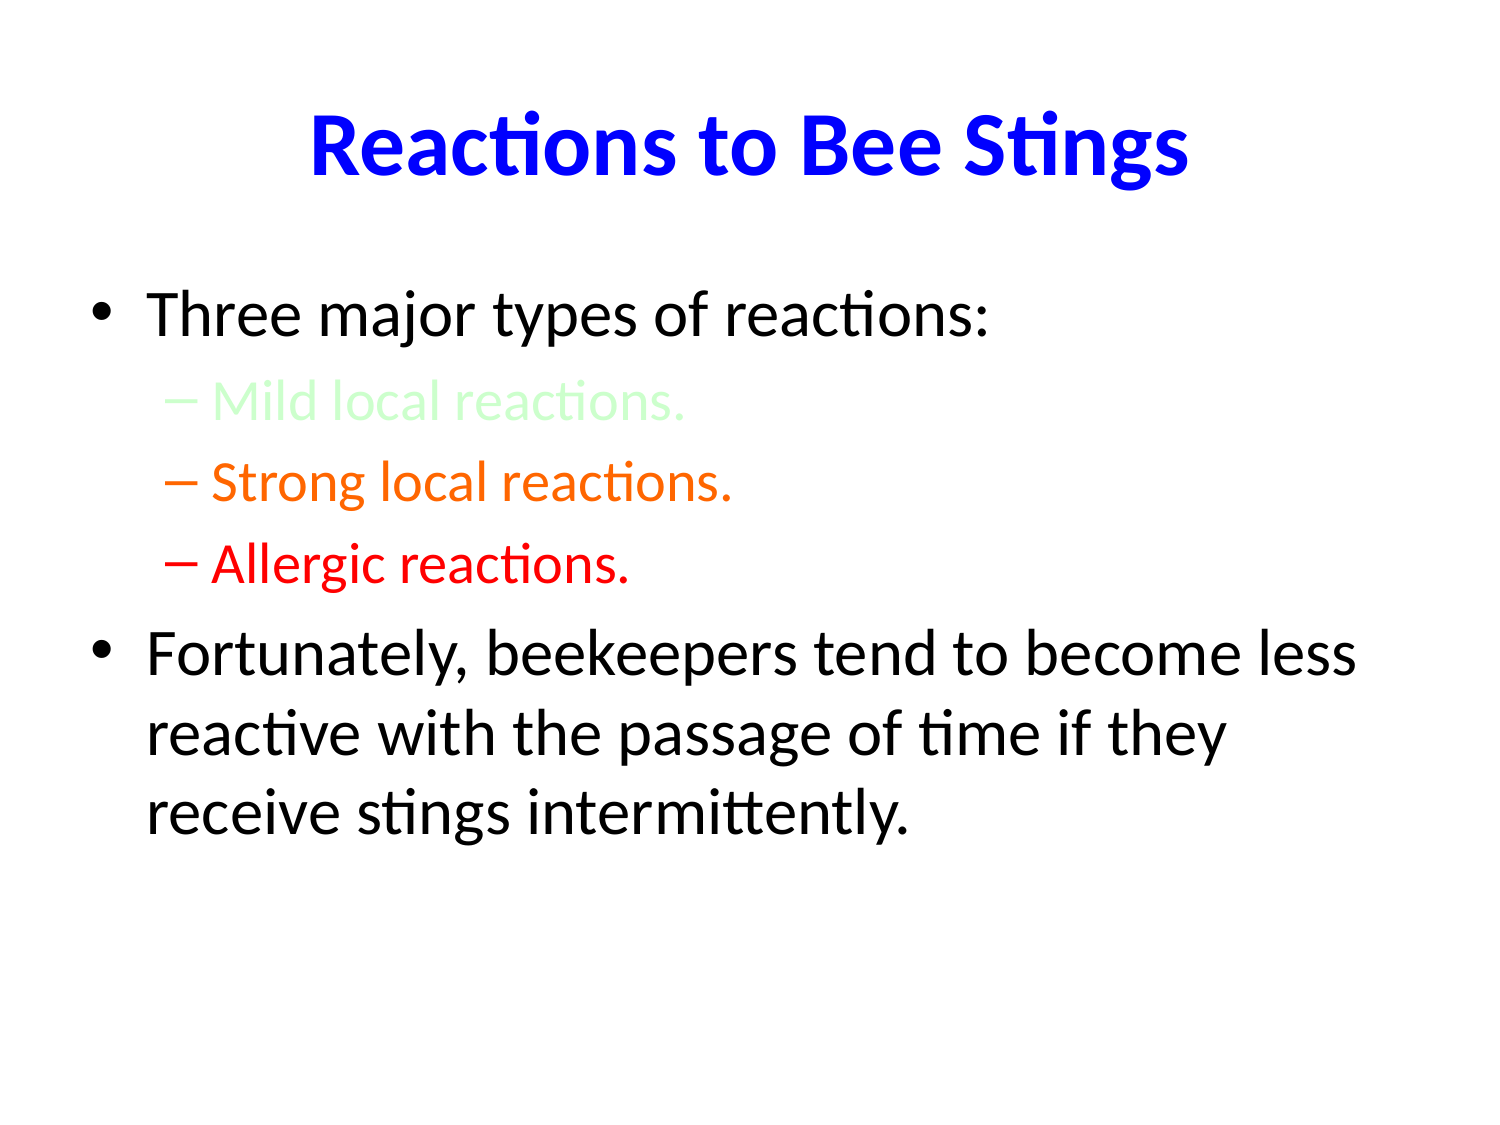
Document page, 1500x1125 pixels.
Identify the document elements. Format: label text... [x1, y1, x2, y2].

list Three major types of reactions: Mild local reactions. Strong local reactions. Allergic reactions. Fortunately, beekeepers tend to become less reactive with the passage of time if they receive stings intermittently. [75, 262, 1425, 1005]
title Reactions to Bee Stings [75, 45, 1425, 233]
